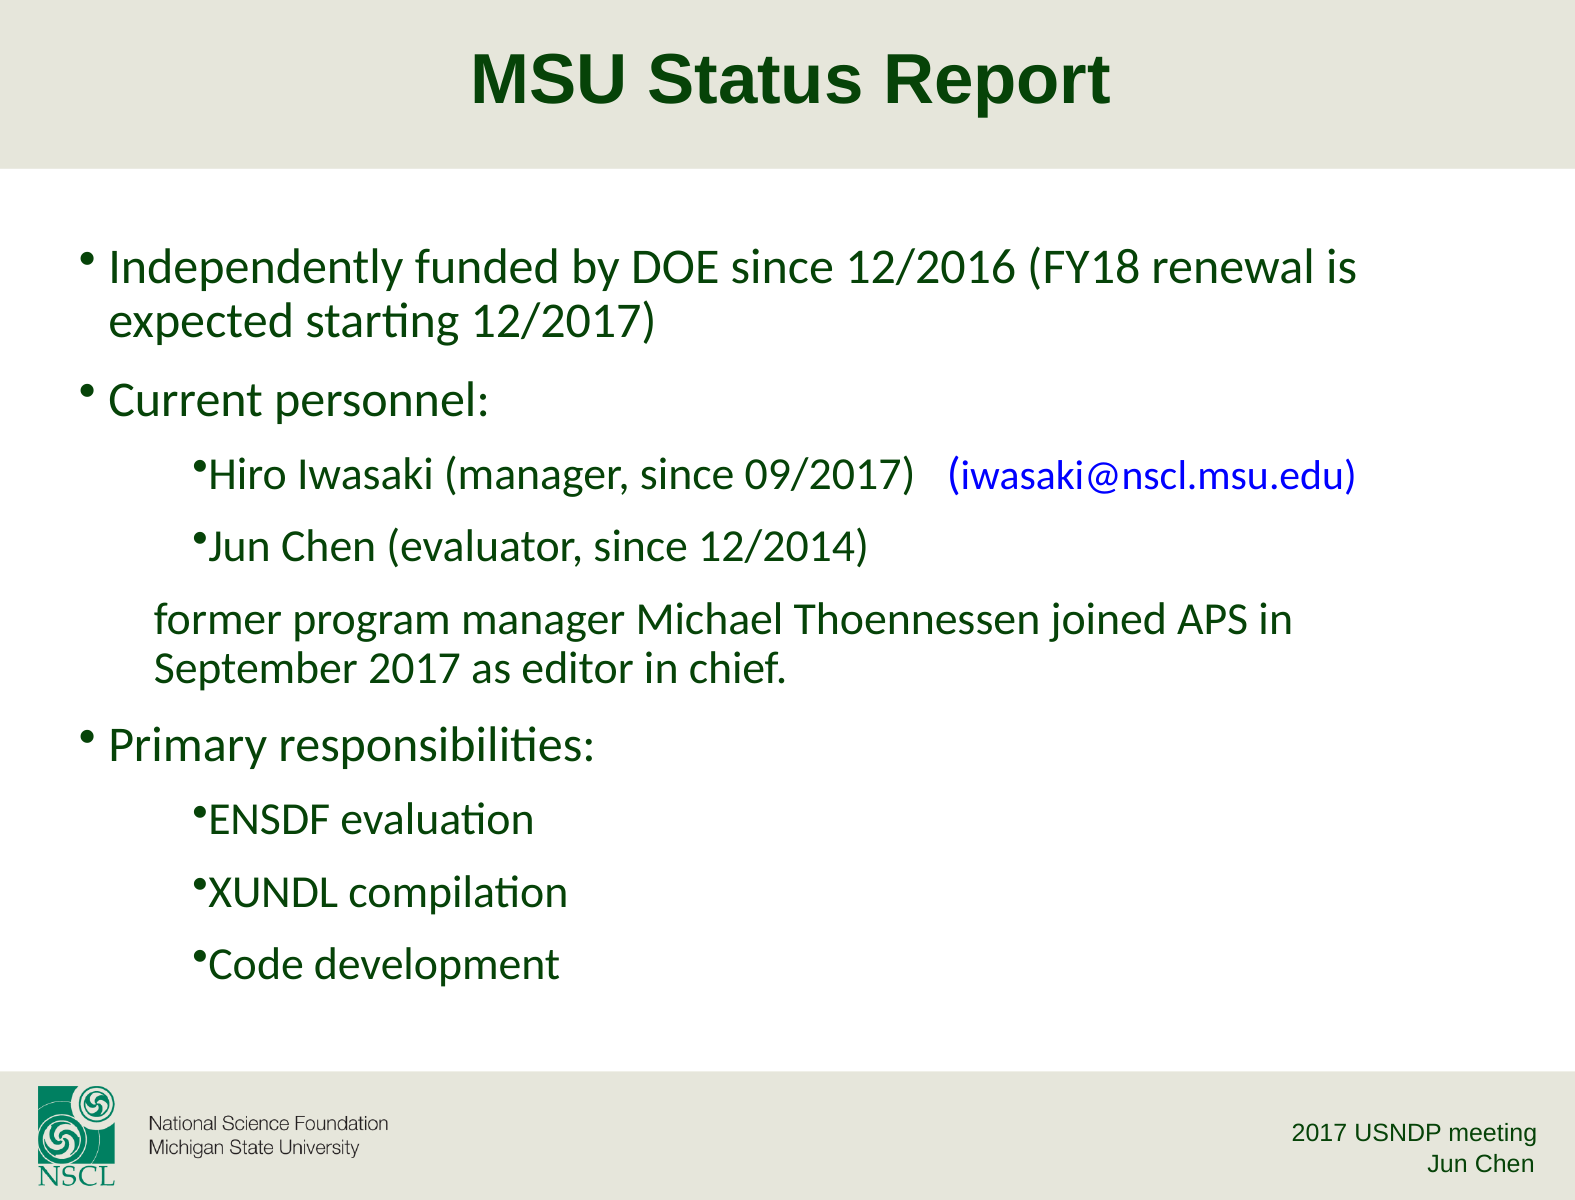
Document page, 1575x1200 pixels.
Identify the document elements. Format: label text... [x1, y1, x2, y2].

title MSU Status Report [78, 39, 1505, 124]
footer 2017 USNDP meeting [862, 1112, 1553, 1150]
slide_number Jun Chen [862, 1150, 1550, 1175]
picture [0, 0, 1575, 1200]
list Independently funded by DOE since 12/2016 (FY18 renewal is expected starting 12/2017) Current personnel: Hiro Iwasaki (manager, since 09/2017) (iwasaki@nscl.msu.edu) Jun Chen (evaluator, since 12/2014) former program manager Michael Thoennessen joined APS in September 2017 as editor in chief. Primary responsibilities: ENSDF evaluation XUNDL compilation Code development [78, 239, 1497, 1121]
